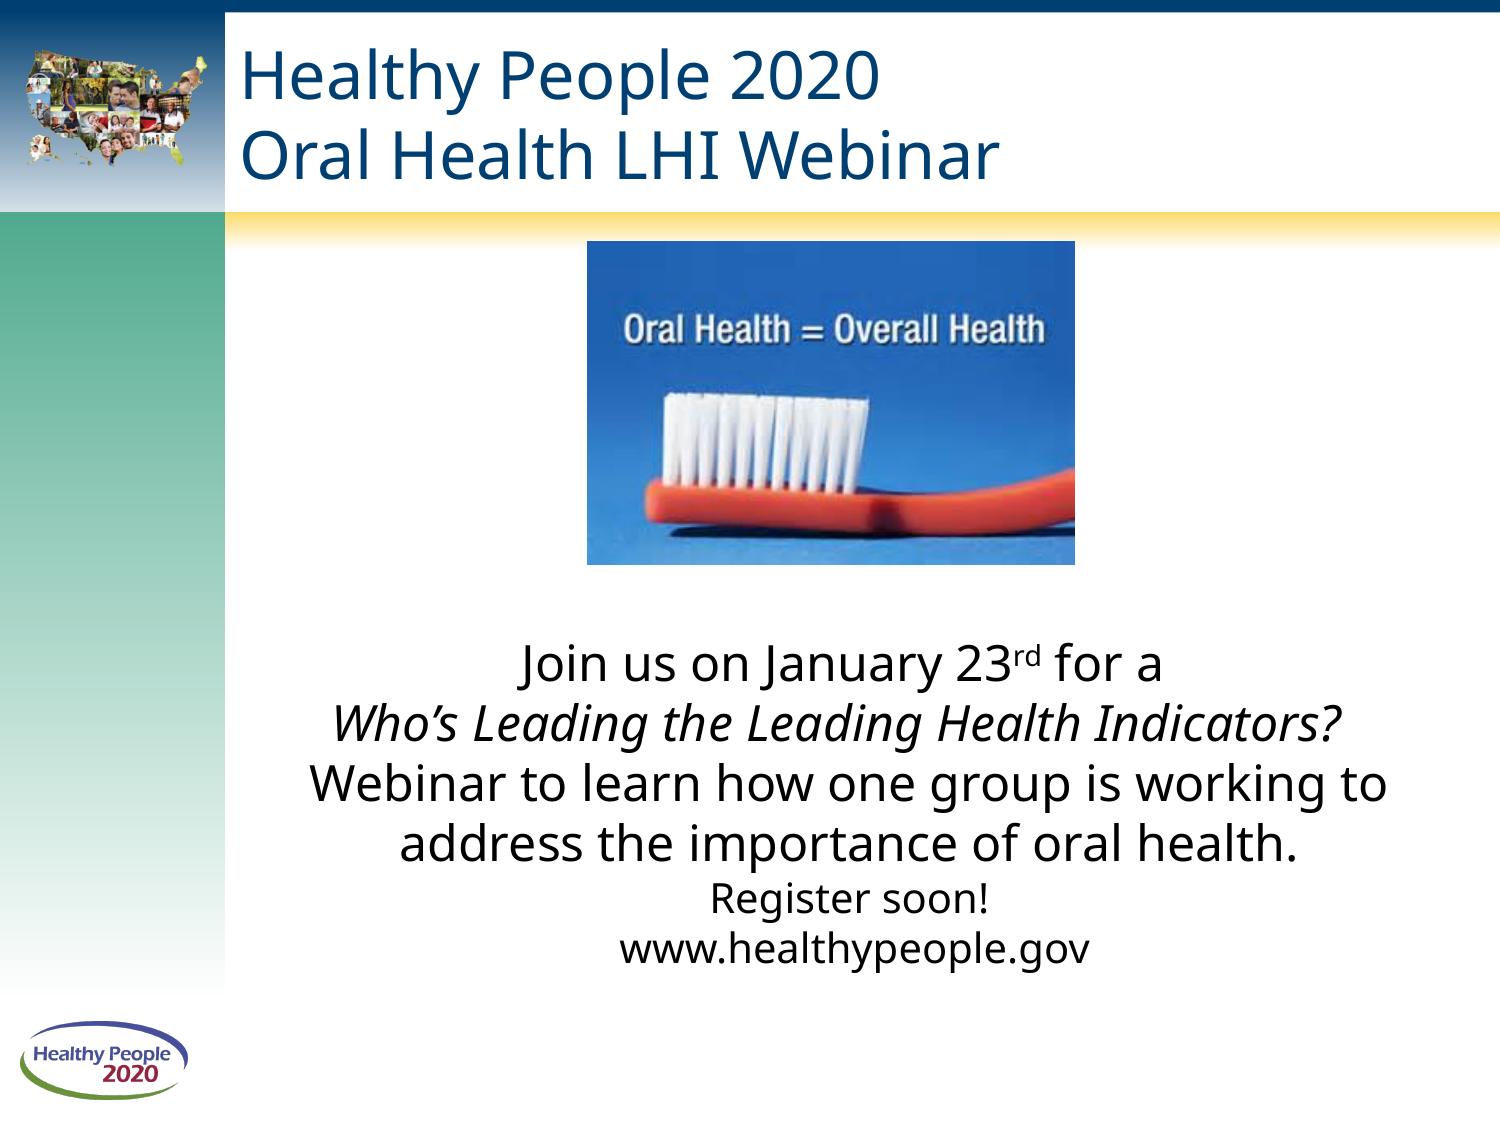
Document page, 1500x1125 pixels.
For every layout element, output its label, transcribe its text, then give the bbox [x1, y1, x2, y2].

picture [20, 1021, 188, 1100]
picture [587, 241, 1076, 566]
title Healthy People 2020 Oral Health LHI Webinar [224, 0, 1500, 225]
text_box Join us on January 23rd for a Who’s Leading the Leading Health Indicators? Webinar to learn how one group is working to address the importance of oral health. Register soon! www.healthypeople.gov [224, 564, 1475, 980]
picture [24, 50, 208, 169]
